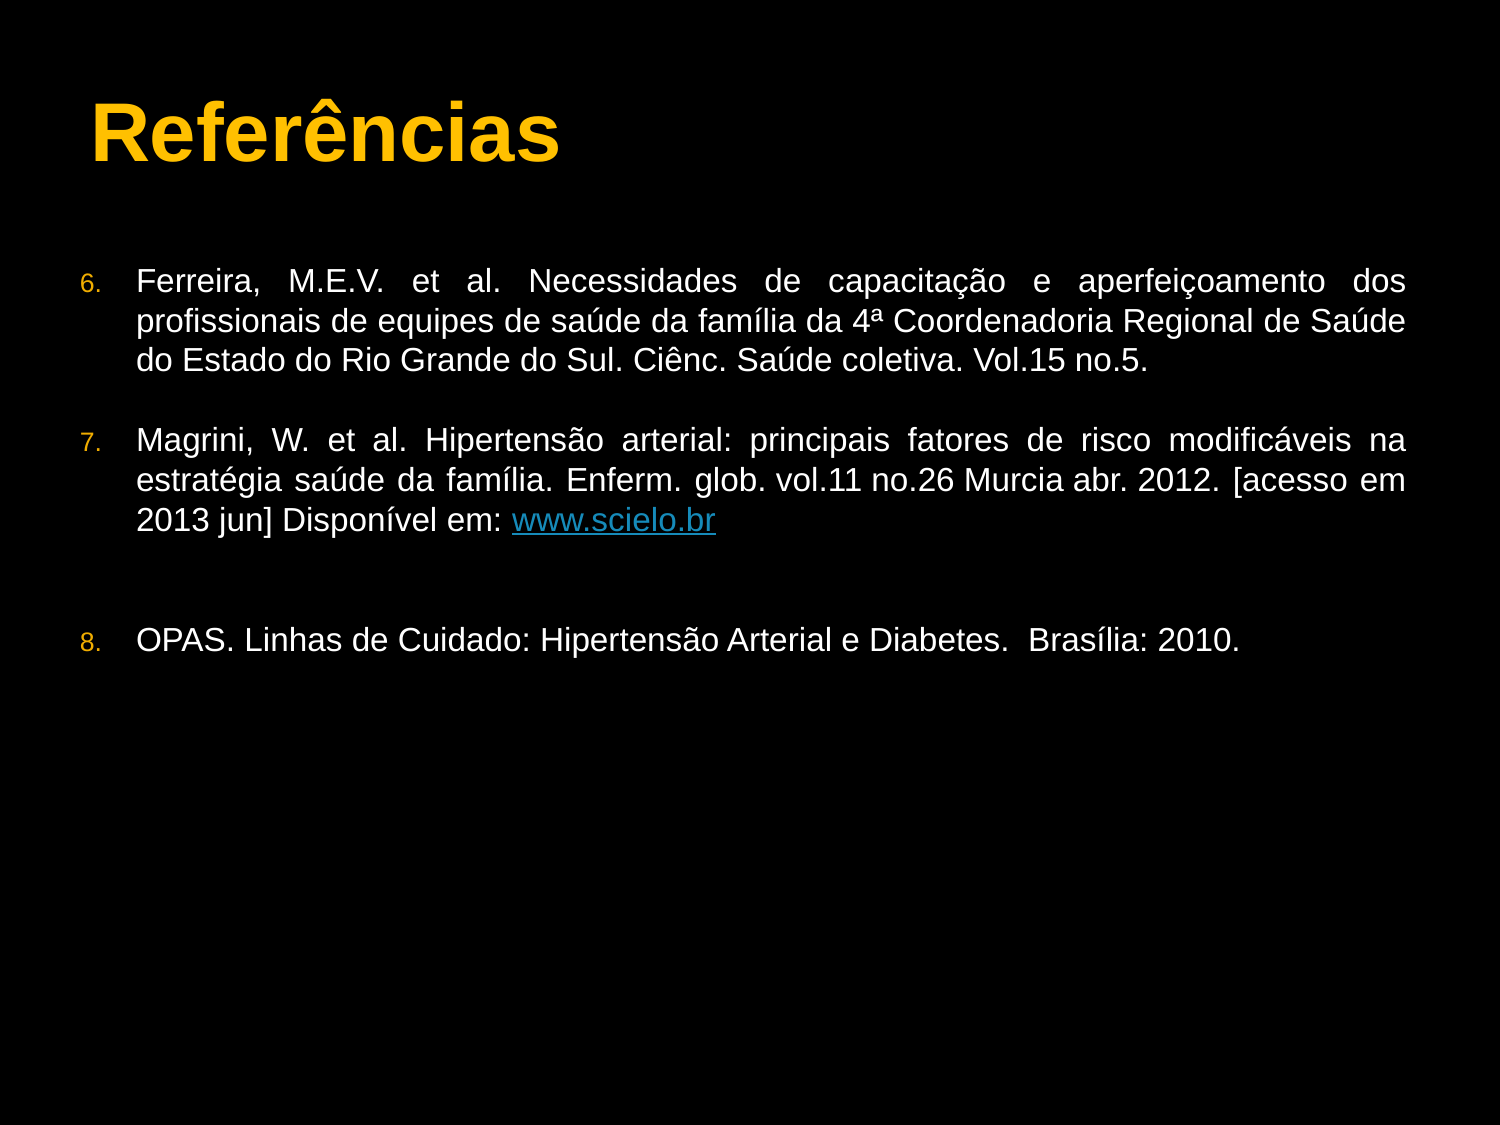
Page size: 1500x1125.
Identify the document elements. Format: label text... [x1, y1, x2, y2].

title Referências [75, 25, 1425, 231]
list Ferreira, M.E.V. et al. Necessidades de capacitação e aperfeiçoamento dos profissionais de equipes de saúde da família da 4ª Coordenadoria Regional de Saúde do Estado do Rio Grande do Sul. Ciênc. Saúde coletiva. Vol.15 no.5. Magrini, W. et al. Hipertensão arterial: principais fatores de risco modificáveis na estratégia saúde da família. Enferm. glob. vol.11 no.26 Murcia abr. 2012. [acesso em 2013 jun] Disponível em: www.scielo.br OPAS. Linhas de Cuidado: Hipertensão Arterial e Diabetes. Brasília: 2010. [51, 243, 1424, 1118]
